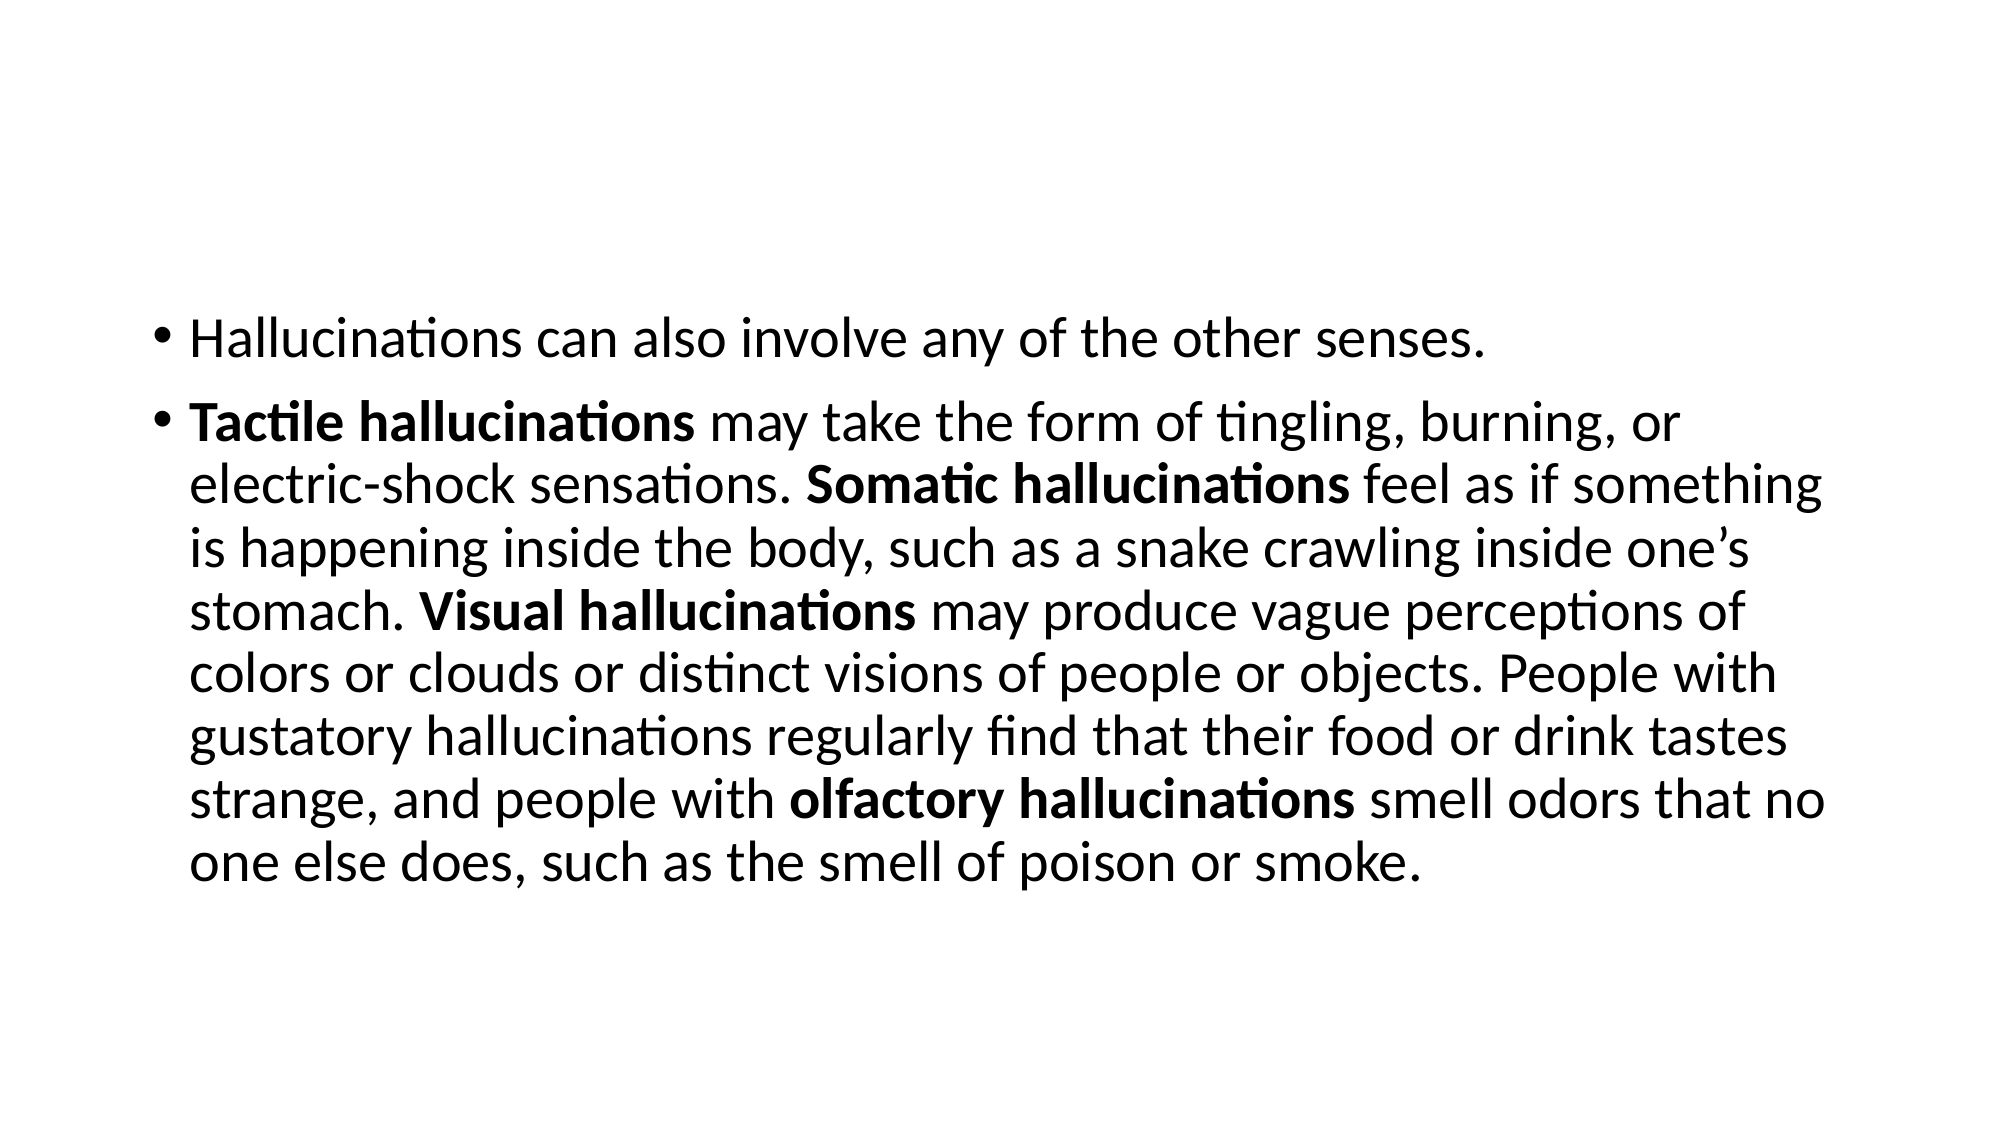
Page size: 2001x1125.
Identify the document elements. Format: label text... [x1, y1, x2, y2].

list Hallucinations can also involve any of the other senses. Tactile hallucinations may take the form of tingling, burning, or electric-shock sensations. Somatic hallucinations feel as if something is happening inside the body, such as a snake crawling inside one’s stomach. Visual hallucinations may produce vague perceptions of colors or clouds or distinct visions of people or objects. People with gustatory hallucinations regularly find that their food or drink tastes strange, and people with olfactory hallucinations smell odors that no one else does, such as the smell of poison or smoke. [137, 299, 1863, 1014]
